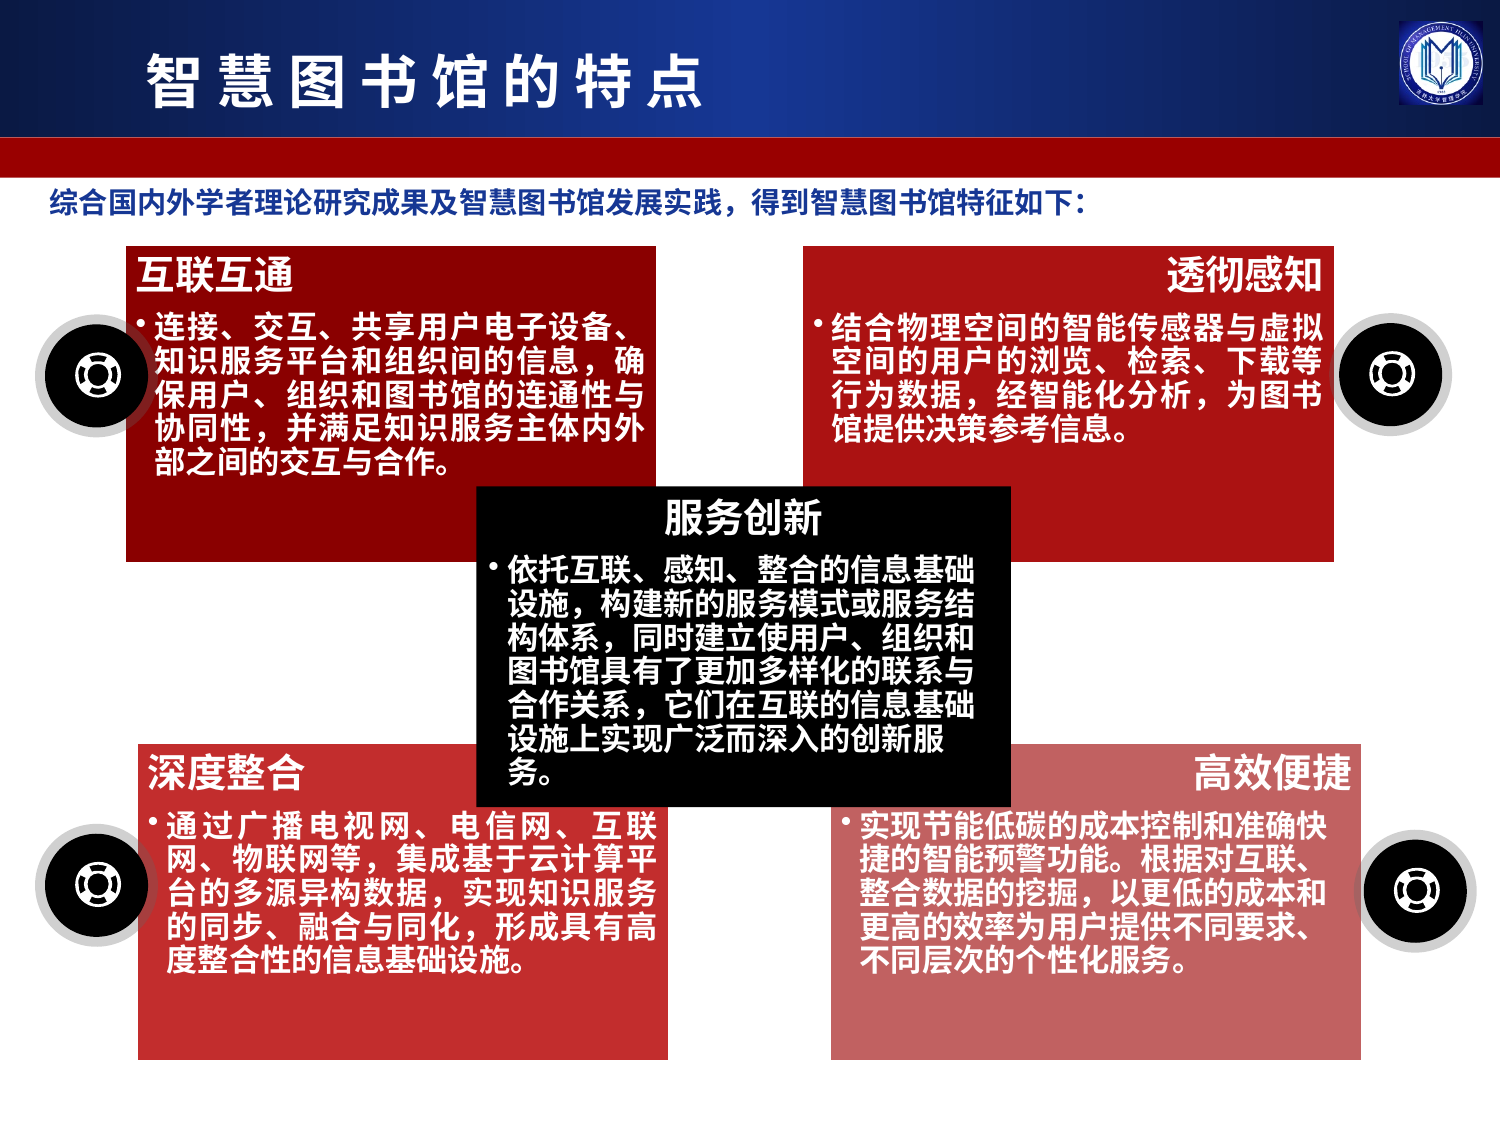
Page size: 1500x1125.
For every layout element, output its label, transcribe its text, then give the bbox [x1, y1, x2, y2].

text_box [1353, 829, 1477, 953]
text_box 综合国内外学者理论研究成果及智慧图书馆发展实践，得到智慧图书馆特征如下： [35, 177, 1176, 227]
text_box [34, 823, 159, 947]
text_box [1328, 312, 1453, 437]
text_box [40, 243, 1500, 1125]
picture [1399, 21, 1483, 105]
text_box 智 慧 图 书 馆 的 特 点 [0, 37, 1161, 117]
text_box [34, 314, 159, 438]
